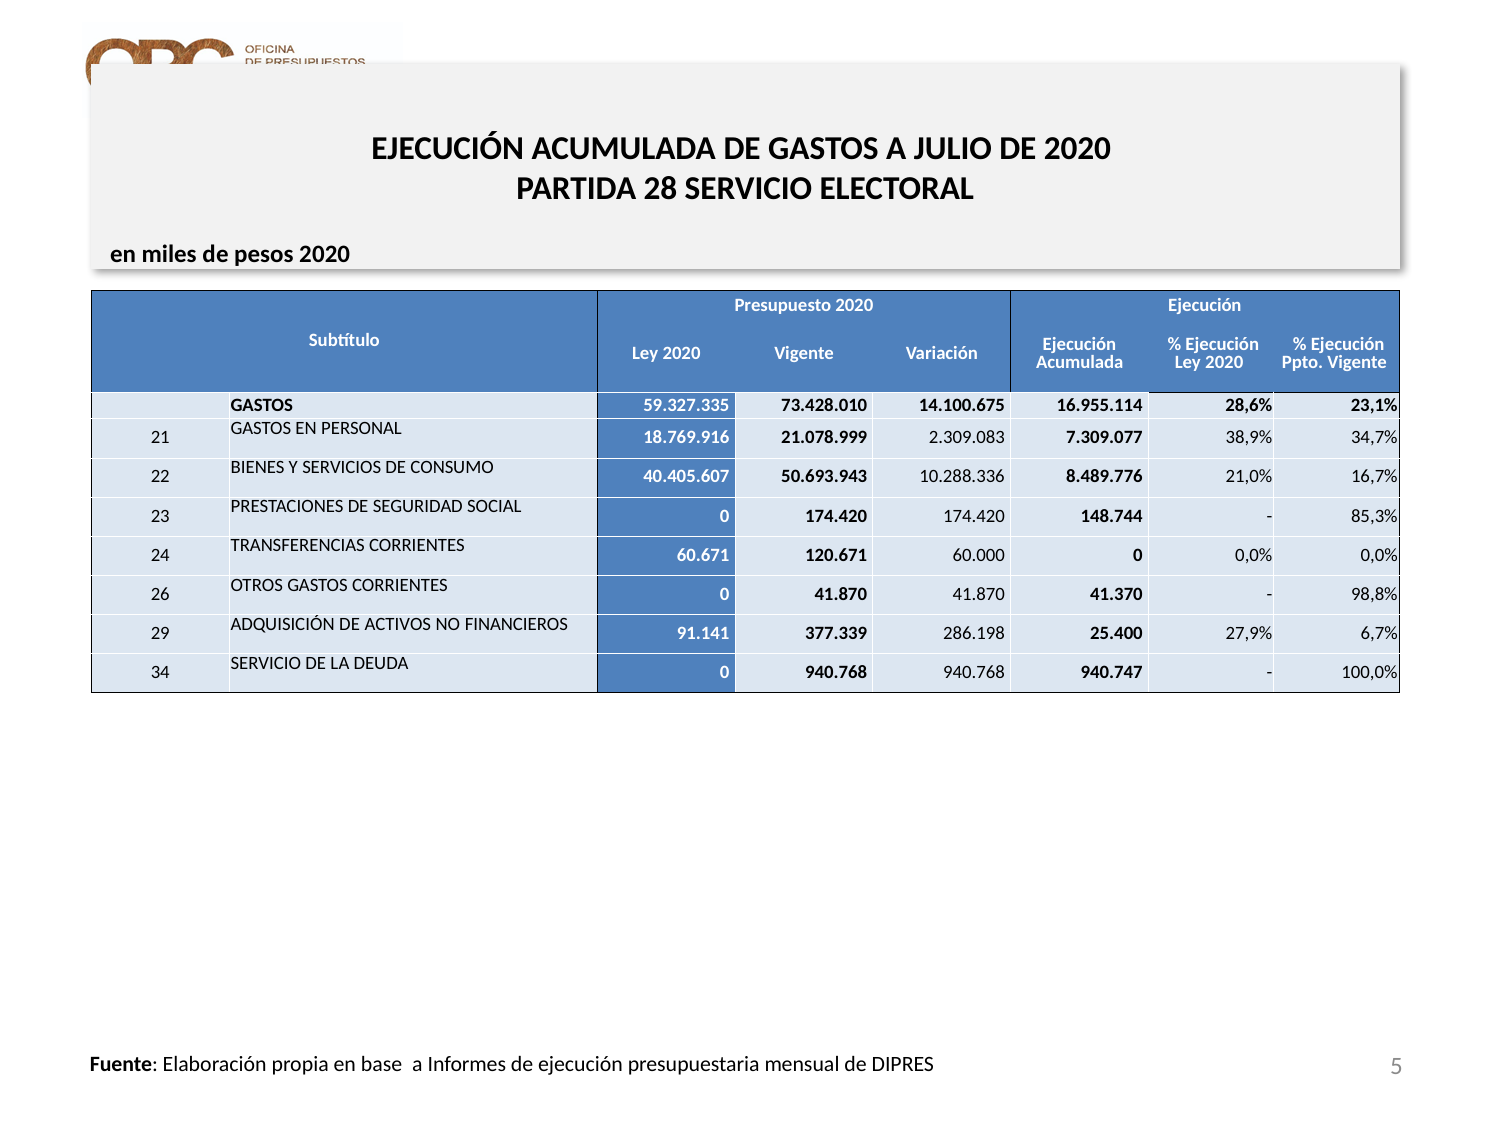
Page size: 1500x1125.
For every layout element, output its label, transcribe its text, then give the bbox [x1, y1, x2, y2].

table_cell 940.747 [1011, 654, 1148, 692]
table_cell 16,7% [1274, 459, 1399, 497]
table_cell 940.768 [873, 654, 1010, 692]
slide_number 5 [1067, 1035, 1418, 1095]
table_cell 8.489.776 [1011, 459, 1148, 497]
table_cell 377.339 [736, 615, 872, 653]
table_cell 73.428.010 [736, 393, 872, 418]
title EJECUCIÓN ACUMULADA DE GASTOS A JULIO DE 2020 PARTIDA 28 SERVICIO ELECTORAL [91, 64, 1400, 269]
table_cell GASTOS EN PERSONAL [230, 419, 597, 458]
table_cell 41.370 [1011, 576, 1148, 614]
table_cell OTROS GASTOS CORRIENTES [230, 576, 597, 614]
table_cell 41.870 [873, 576, 1010, 614]
table_cell 148.744 [1011, 498, 1148, 536]
table_cell - [1149, 576, 1273, 614]
table_cell 50.693.943 [736, 459, 872, 497]
table_cell GASTOS [230, 393, 597, 418]
table_cell 0 [598, 654, 735, 692]
table_cell 29 [92, 615, 229, 653]
table_cell Variación [873, 316, 1010, 392]
table_cell 21.078.999 [736, 419, 872, 458]
table_header Subtítulo [92, 291, 597, 392]
table_cell 940.768 [736, 654, 872, 692]
table_cell 6,7% [1274, 615, 1399, 653]
table_cell 0 [598, 498, 735, 536]
table_cell 21 [92, 419, 229, 458]
table_cell 27,9% [1149, 615, 1273, 653]
table_cell ADQUISICIÓN DE ACTIVOS NO FINANCIEROS [230, 615, 597, 653]
table_cell 0 [1011, 537, 1148, 575]
table_cell % Ejecución Ley 2020 [1148, 316, 1274, 392]
table_cell 26 [92, 576, 229, 614]
table_cell 174.420 [736, 498, 872, 536]
table_cell 24 [92, 537, 229, 575]
table_cell 28,6% [1149, 393, 1273, 418]
table_cell 21,0% [1149, 459, 1273, 497]
table_cell 91.141 [598, 615, 735, 653]
table_cell [92, 393, 229, 418]
table_cell 38,9% [1149, 419, 1273, 458]
table_cell - [1149, 498, 1273, 536]
table_cell SERVICIO DE LA DEUDA [230, 654, 597, 692]
text_box en miles de pesos 2020 [95, 230, 1388, 290]
table_cell 2.309.083 [873, 419, 1010, 458]
table_cell 98,8% [1274, 576, 1399, 614]
table_cell 0,0% [1149, 537, 1273, 575]
table_cell 100,0% [1274, 654, 1399, 692]
table_cell Ejecución Acumulada [1011, 316, 1148, 392]
table_cell 120.671 [736, 537, 872, 575]
table_cell 286.198 [873, 615, 1010, 653]
table_cell BIENES Y SERVICIOS DE CONSUMO [230, 459, 597, 497]
table_cell 60.000 [873, 537, 1010, 575]
table_cell 60.671 [598, 537, 735, 575]
table_cell PRESTACIONES DE SEGURIDAD SOCIAL [230, 498, 597, 536]
table_cell 41.870 [736, 576, 872, 614]
table_cell 174.420 [873, 498, 1010, 536]
table_header Presupuesto 2020 [598, 291, 1010, 316]
table_cell 18.769.916 [598, 419, 735, 458]
table_cell 0 [598, 576, 735, 614]
table_cell % Ejecución Ppto. Vigente [1274, 316, 1399, 392]
table_cell 0,0% [1274, 537, 1399, 575]
table_cell 23,1% [1274, 393, 1399, 418]
table_cell 22 [92, 459, 229, 497]
table_cell 7.309.077 [1011, 419, 1148, 458]
table_cell 59.327.335 [598, 393, 735, 418]
table_cell 23 [92, 498, 229, 536]
table_cell 25.400 [1011, 615, 1148, 653]
table_cell Vigente [735, 316, 873, 392]
table_cell - [1149, 654, 1273, 692]
table_cell Ley 2020 [598, 316, 735, 392]
table_cell 14.100.675 [873, 393, 1010, 418]
table_cell TRANSFERENCIAS CORRIENTES [230, 537, 597, 575]
table_header Ejecución [1011, 291, 1399, 316]
table_cell 10.288.336 [873, 459, 1010, 497]
table_cell 34 [92, 654, 229, 692]
table_cell 40.405.607 [598, 459, 735, 497]
table_cell 34,7% [1274, 419, 1399, 458]
picture [82, 22, 403, 118]
table_cell 16.955.114 [1011, 393, 1148, 418]
table_cell 85,3% [1274, 498, 1399, 536]
